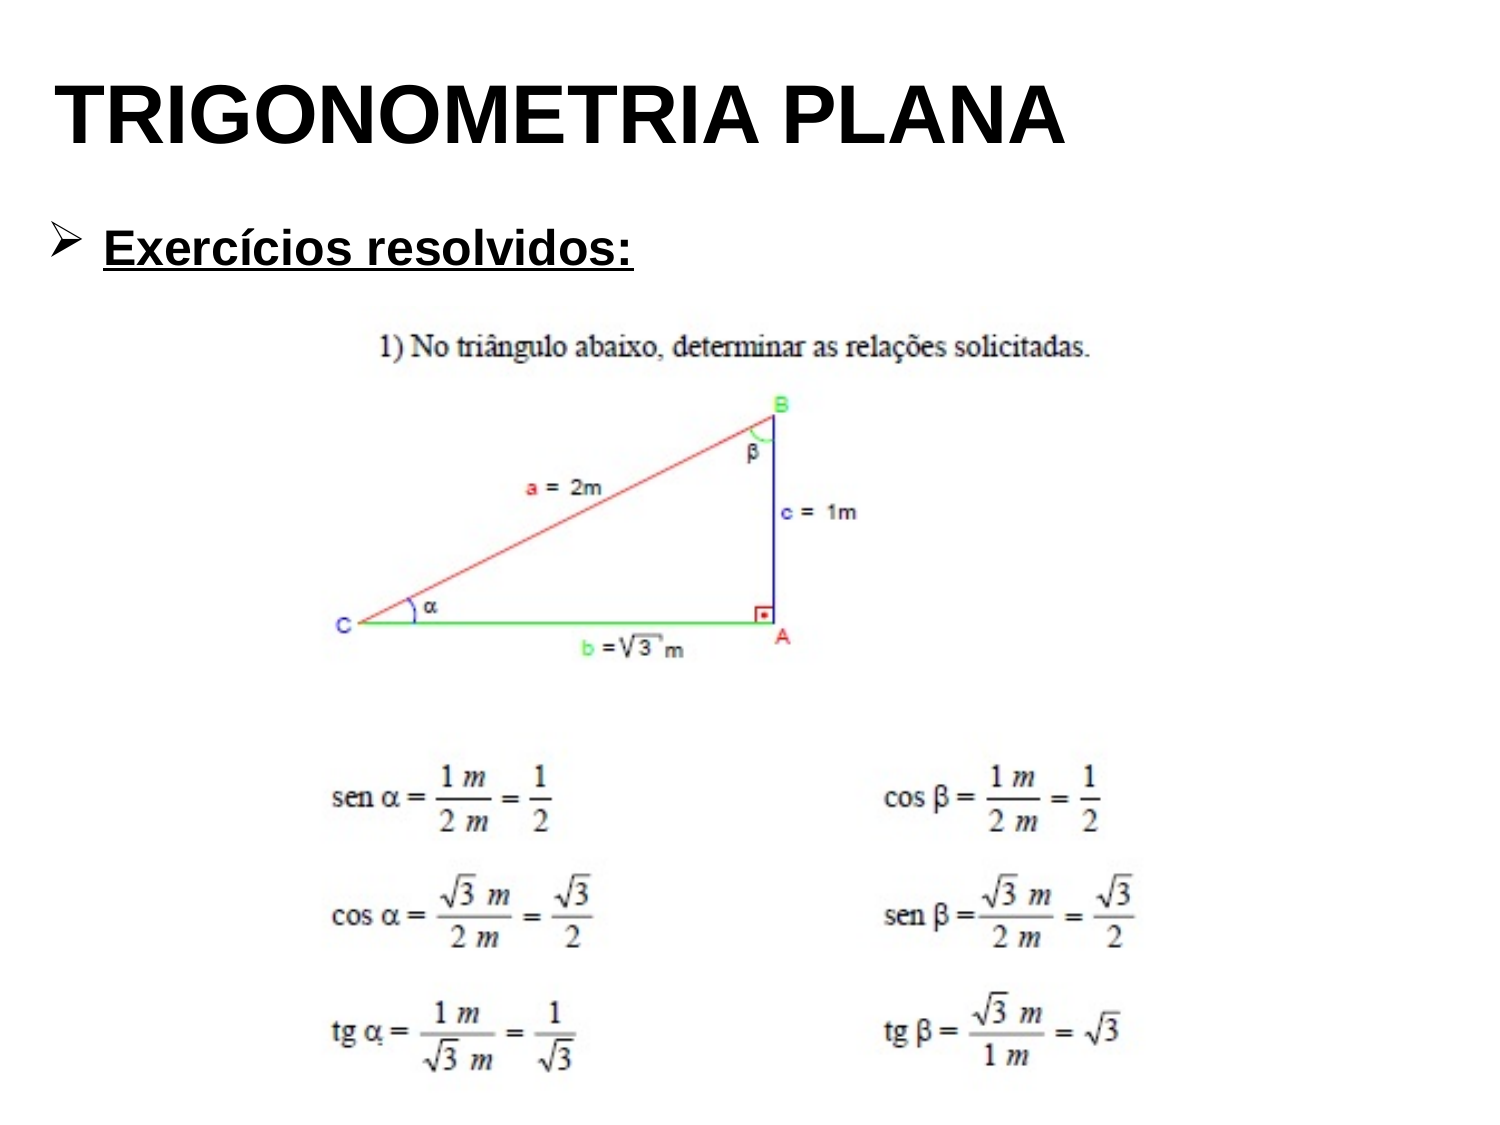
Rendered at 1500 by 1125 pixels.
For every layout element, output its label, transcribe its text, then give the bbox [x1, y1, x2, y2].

text_box TRIGONOMETRIA PLANA [39, 52, 1365, 168]
text_box Exercícios resolvidos: [32, 207, 1451, 403]
picture [287, 306, 1159, 1096]
